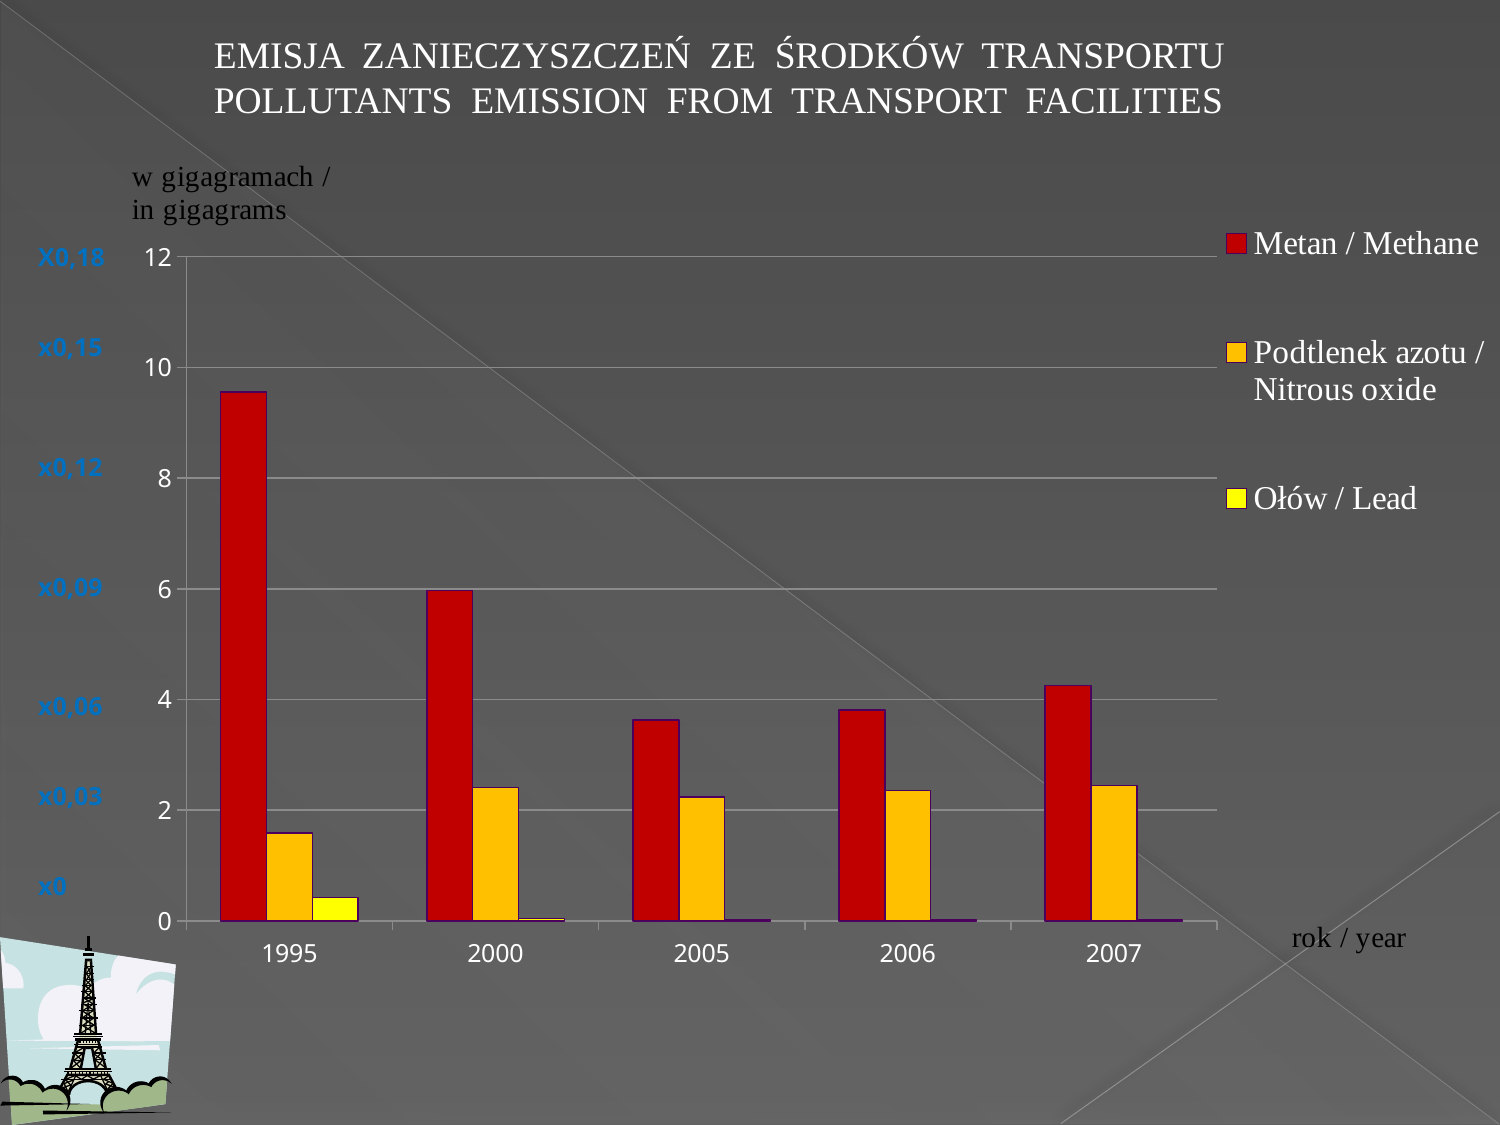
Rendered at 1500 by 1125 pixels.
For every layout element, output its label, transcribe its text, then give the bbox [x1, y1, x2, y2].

chart [0, 152, 1500, 1000]
text_box EMISJA ZANIECZYSZCZEŃ ZE ŚRODKÓW TRANSPORTU POLLUTANTS EMISSION FROM TRANSPORT FACILITIES [199, 23, 1243, 129]
picture [0, 936, 176, 1125]
